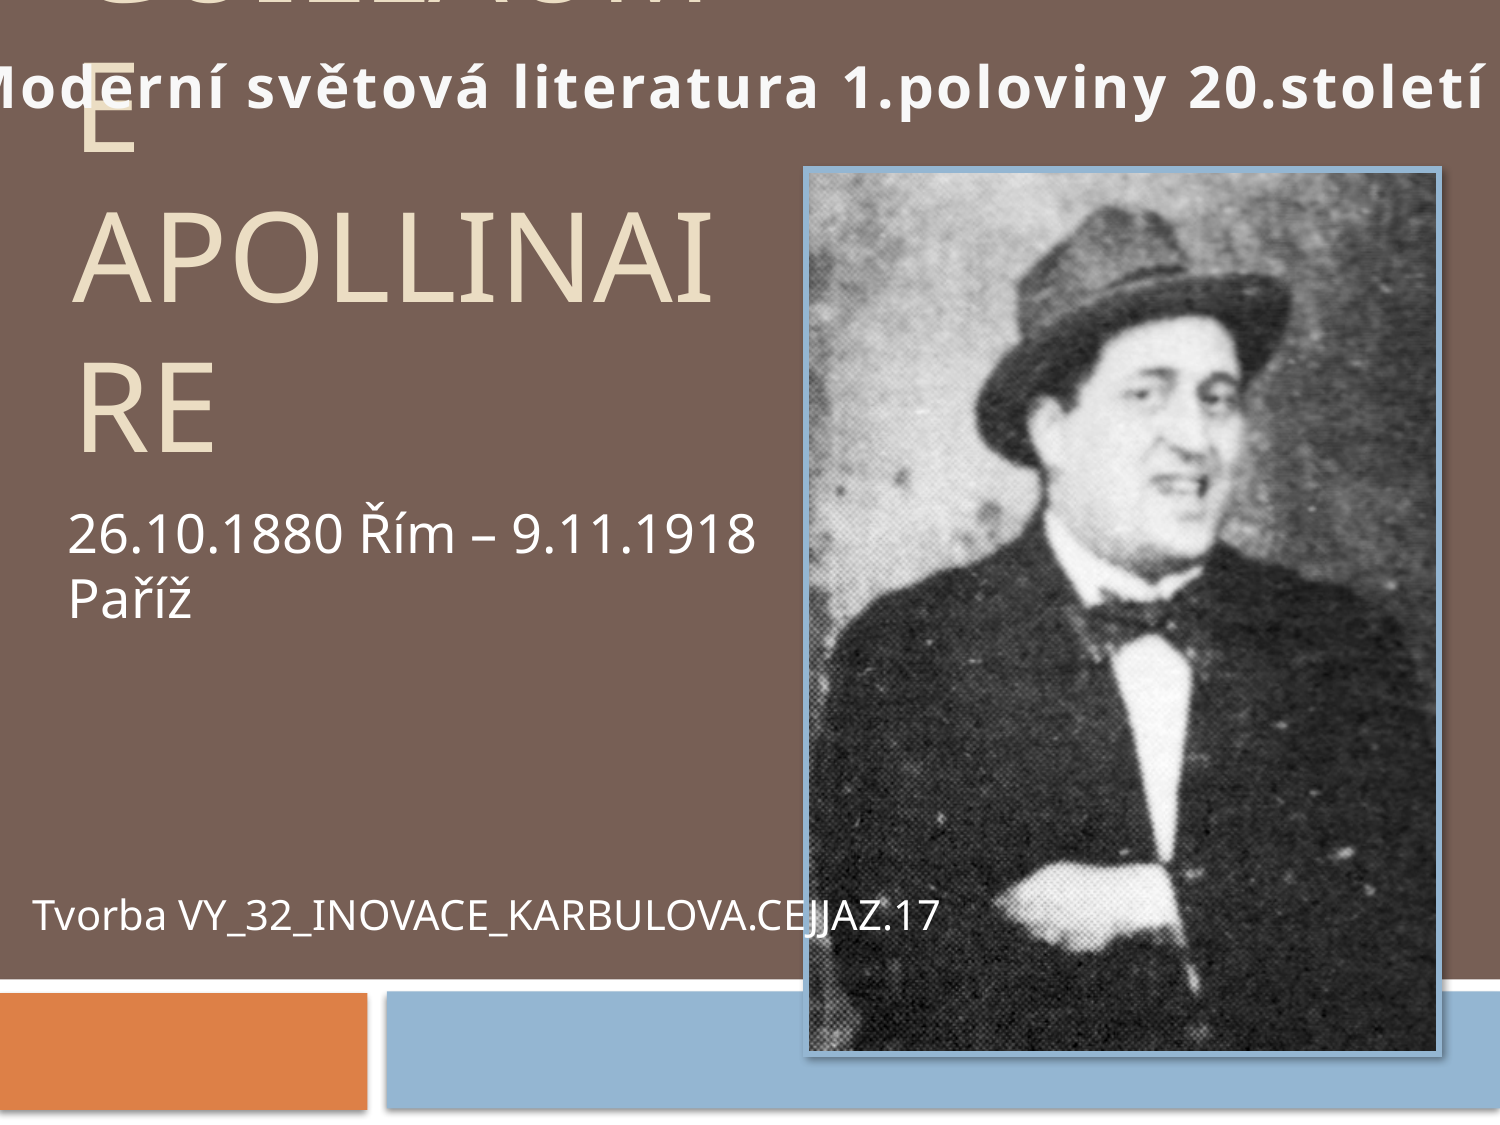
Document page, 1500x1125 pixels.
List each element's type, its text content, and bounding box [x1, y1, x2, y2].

subtitle 26.10.1880 Řím – 9.11.1918 Paříž [53, 420, 801, 709]
picture [808, 172, 1436, 1052]
text_box Tvorba VY_32_INOVACE_KARBULOVA.CEJJAZ.17 [17, 881, 802, 947]
title Guillaume Apollinaire [57, 243, 755, 420]
text_box Moderní světová literatura 1.poloviny 20.století [0, 42, 1500, 128]
